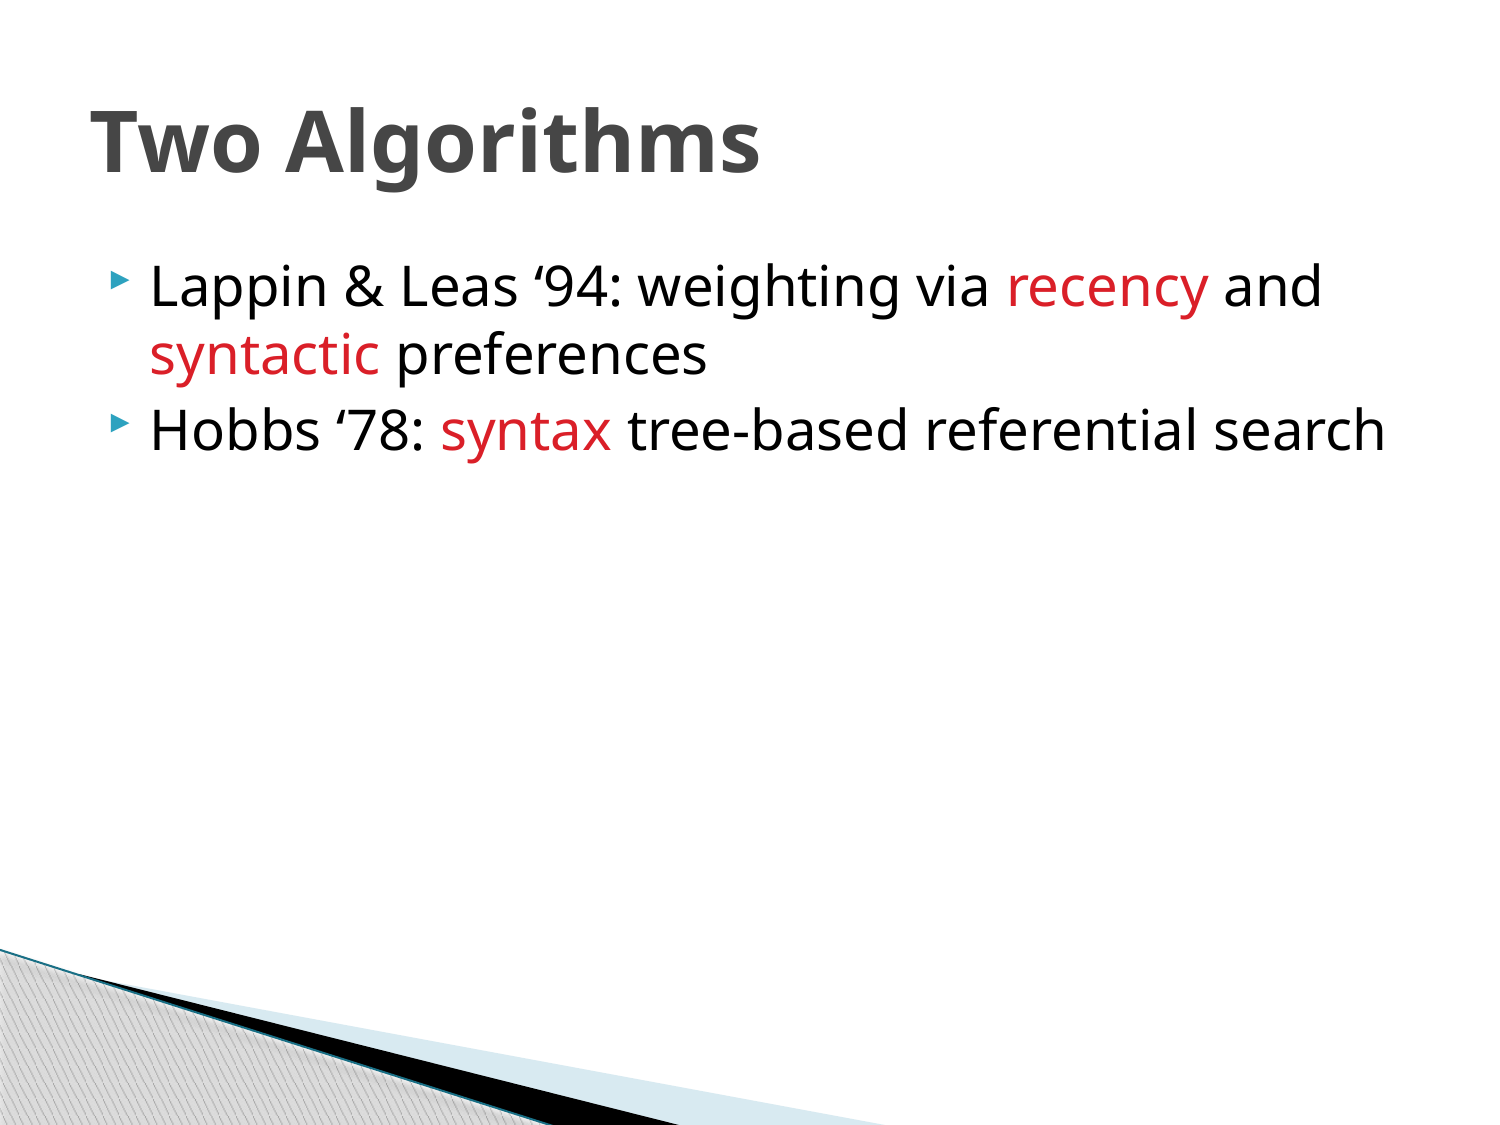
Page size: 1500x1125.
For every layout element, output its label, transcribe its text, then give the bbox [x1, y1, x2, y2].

title Two Algorithms [75, 45, 1425, 233]
list Lappin & Leas ‘94: weighting via recency and syntactic preferences Hobbs ‘78: syntax tree-based referential search [75, 243, 1425, 986]
